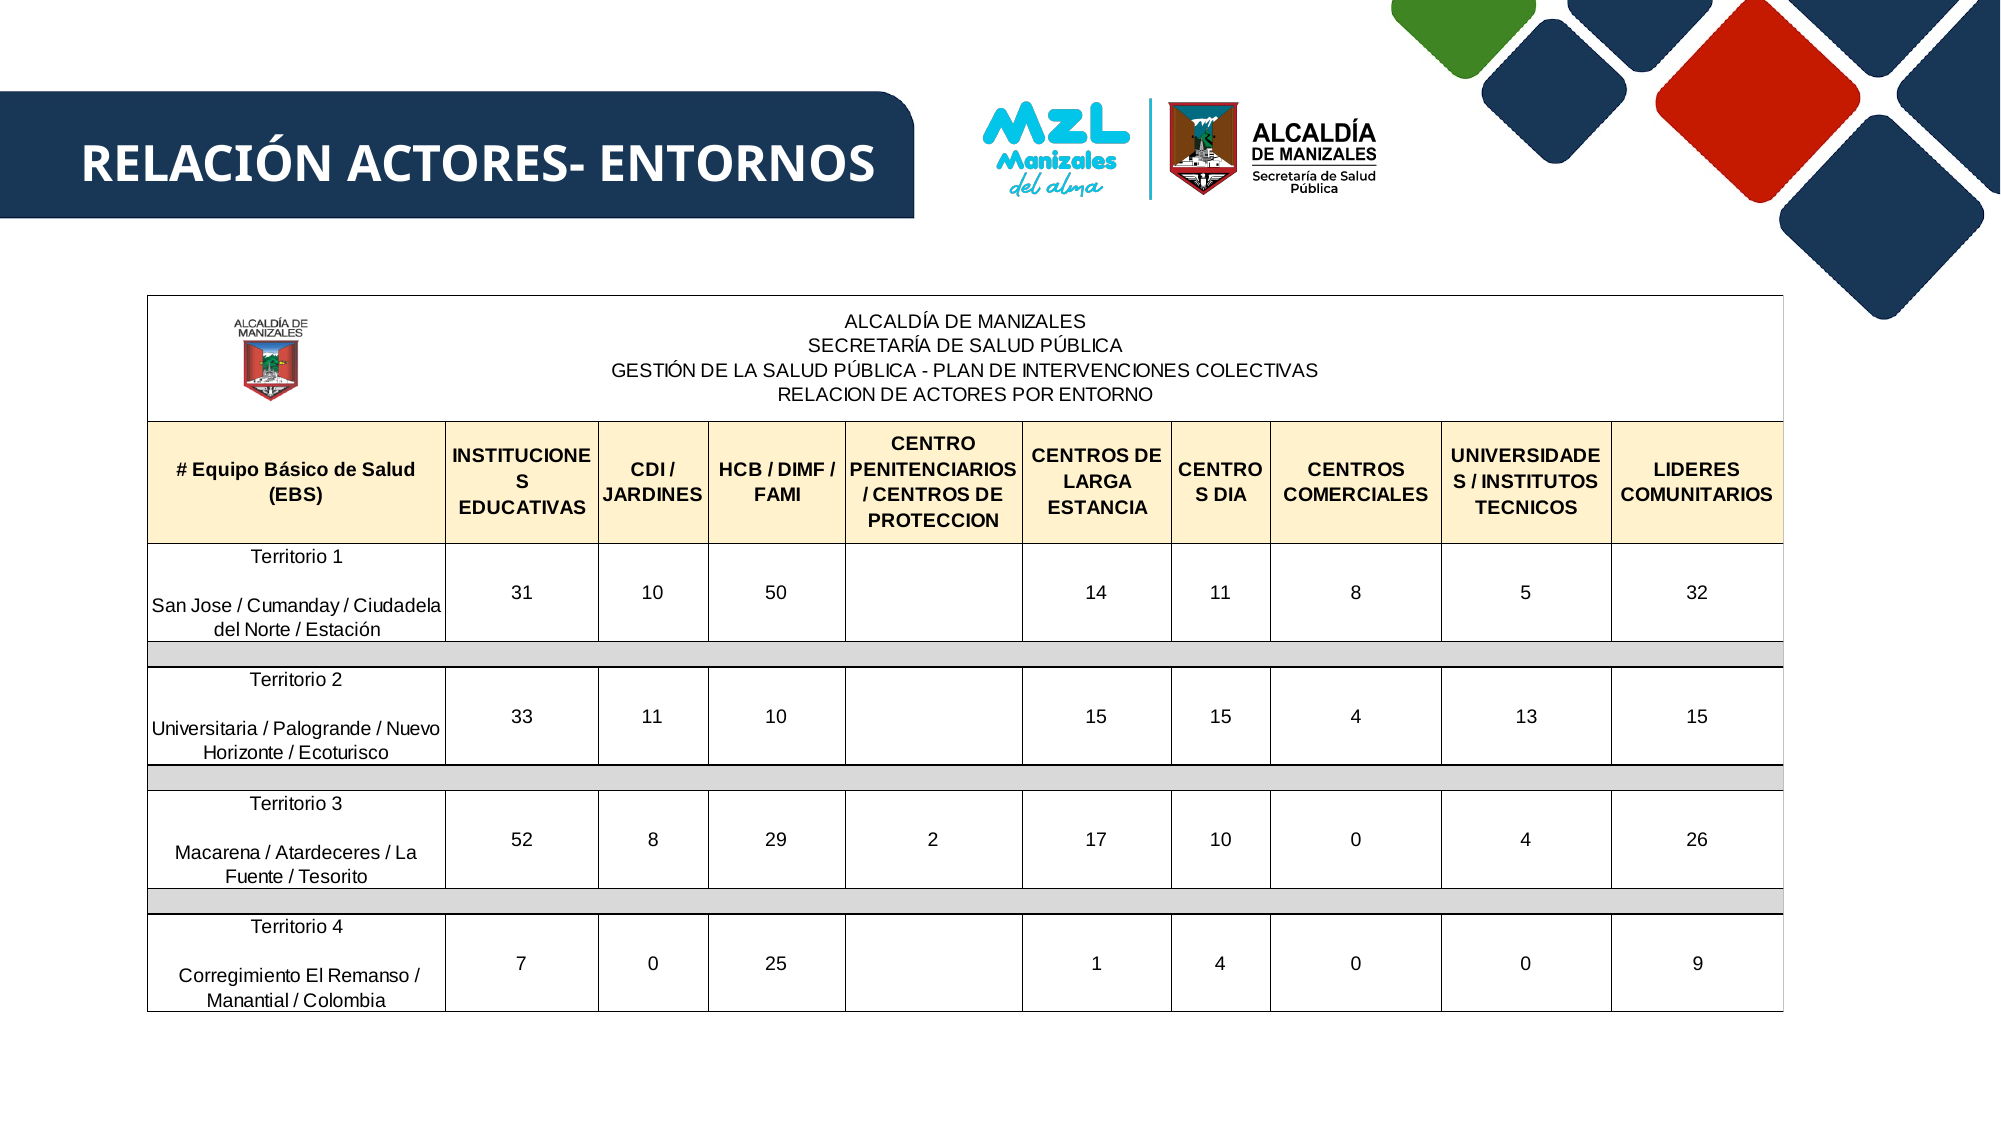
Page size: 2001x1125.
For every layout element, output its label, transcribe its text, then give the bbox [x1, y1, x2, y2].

picture [0, 0, 2001, 1125]
text_box RELACIÓN ACTORES- ENTORNOS [65, 124, 891, 199]
